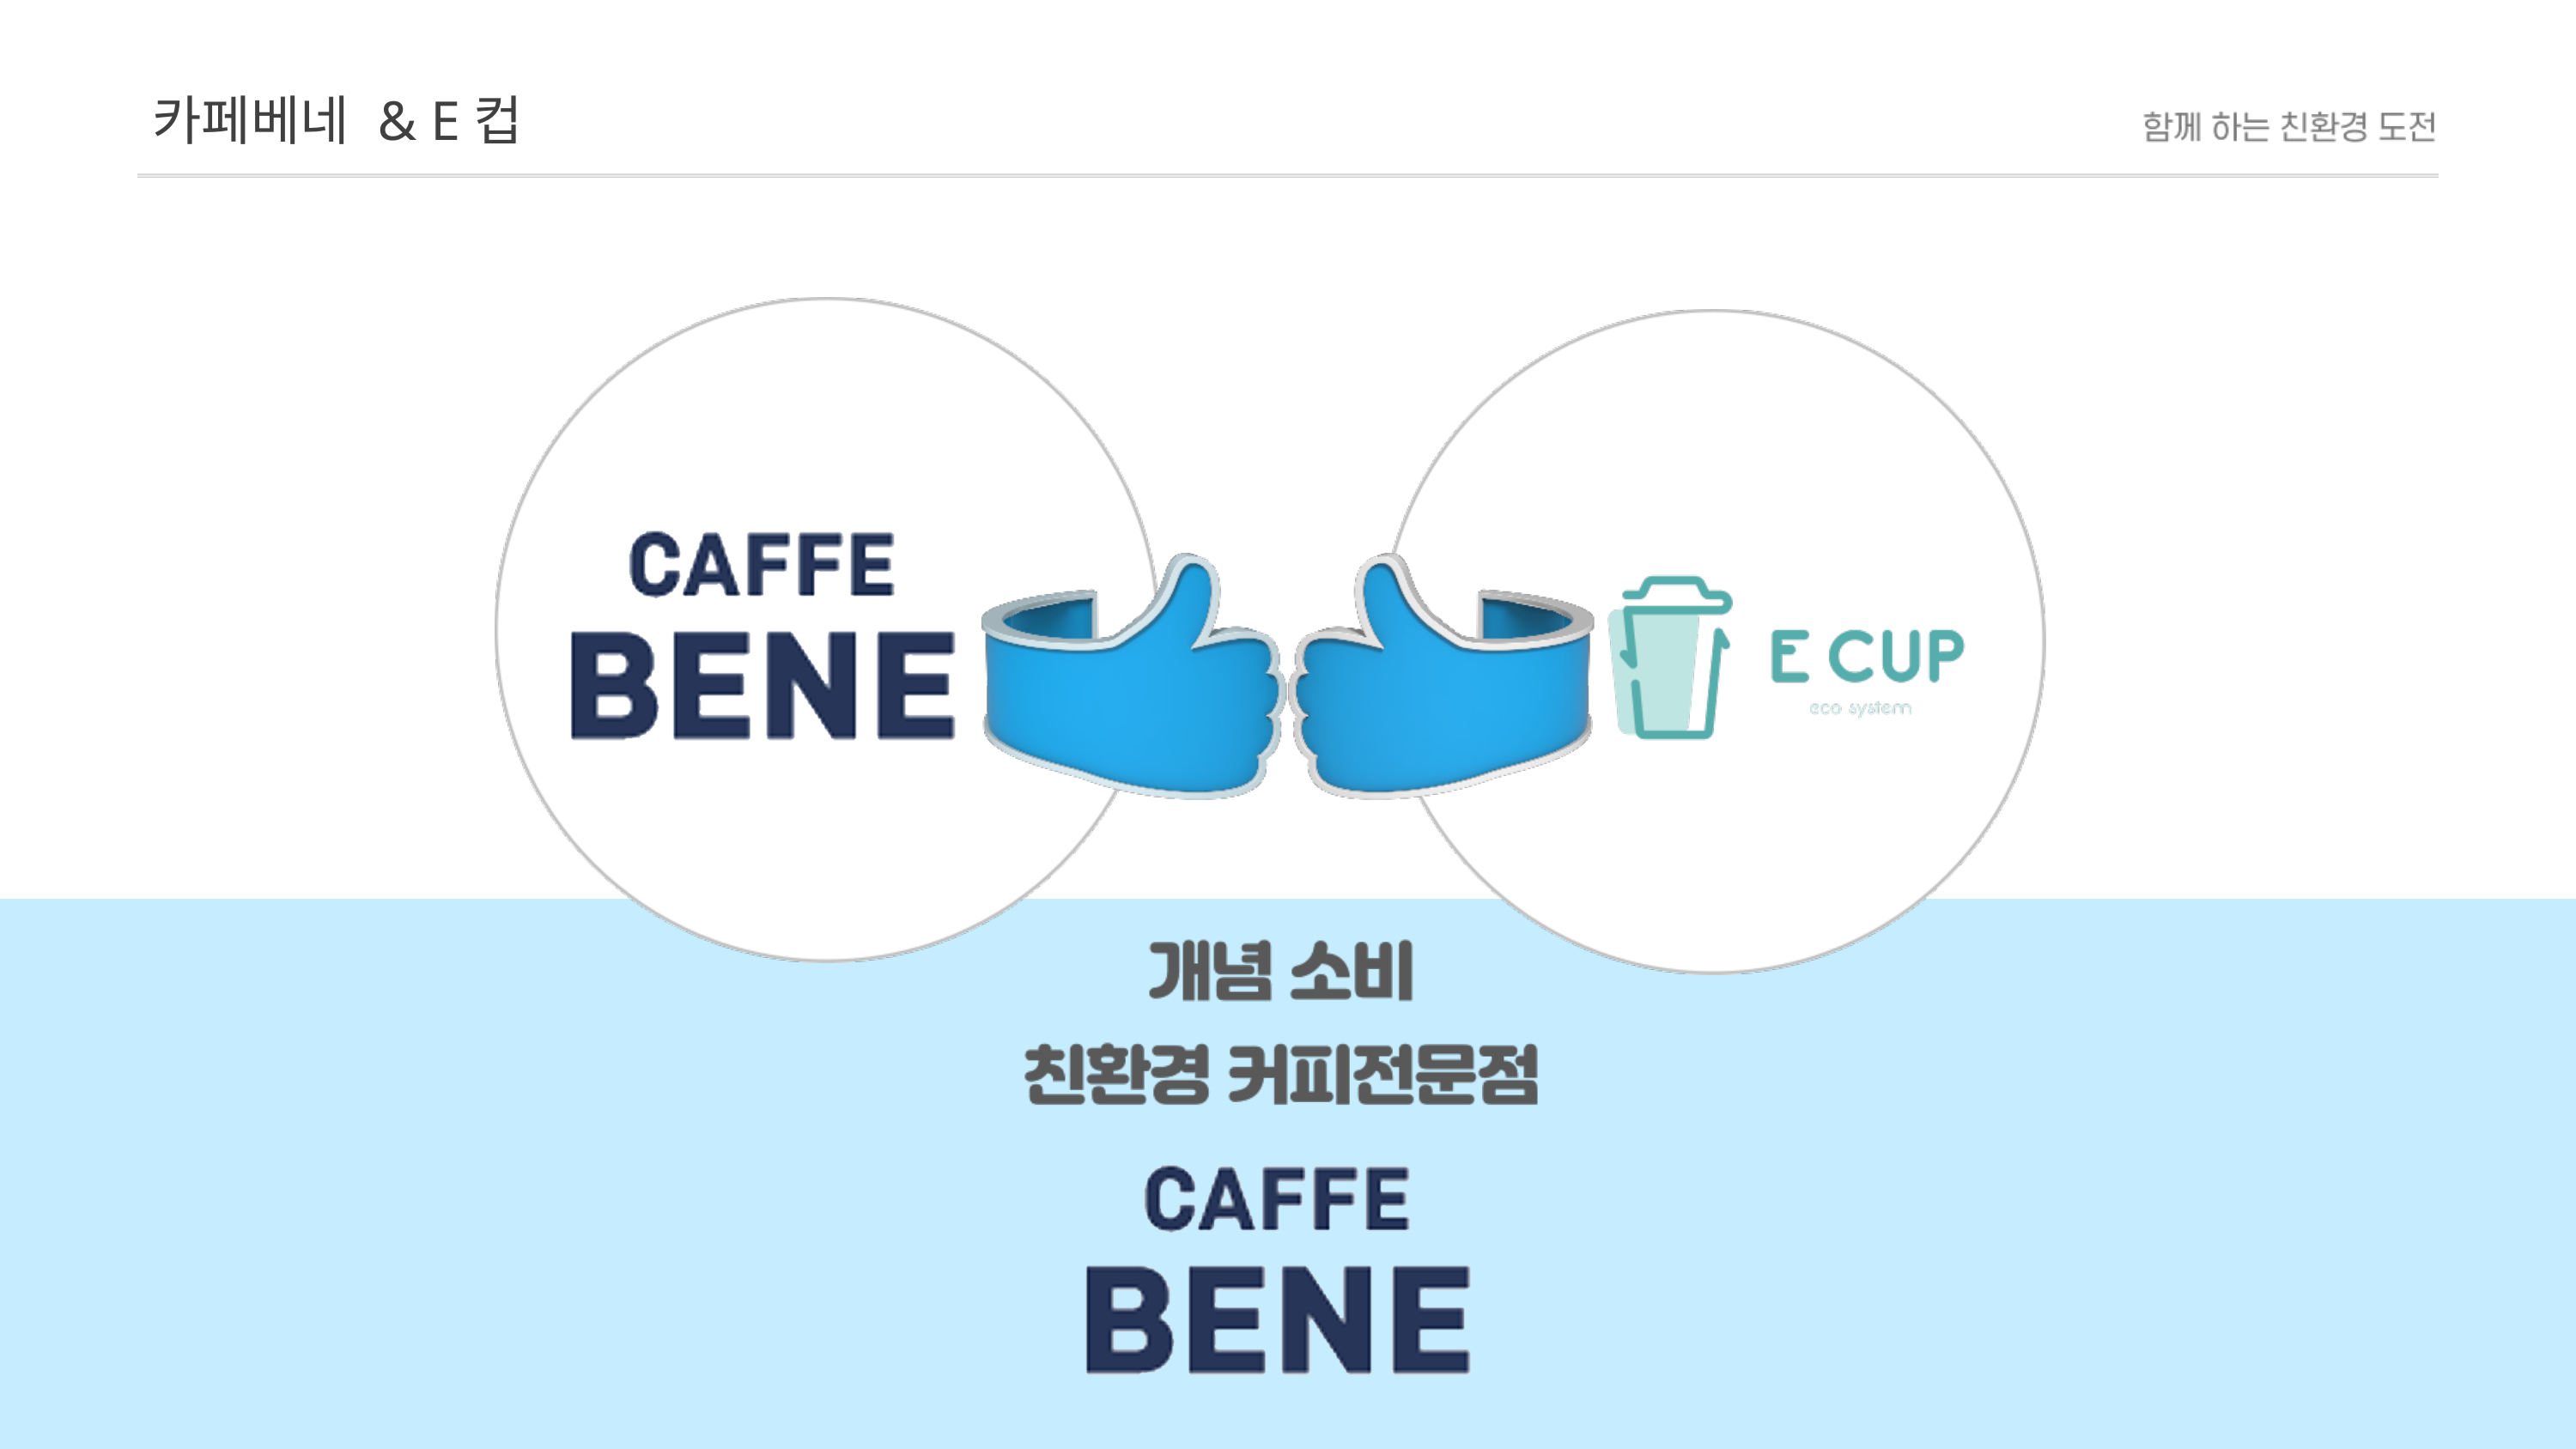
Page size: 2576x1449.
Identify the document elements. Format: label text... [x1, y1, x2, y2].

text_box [494, 297, 1160, 963]
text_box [1380, 309, 2047, 975]
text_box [1594, 563, 1978, 749]
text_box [980, 553, 1286, 800]
picture [1072, 1155, 1481, 1390]
picture [558, 917, 1568, 1128]
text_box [137, 171, 2439, 180]
text_box 카페베네 & E컵 [139, 80, 1235, 158]
picture [557, 519, 966, 755]
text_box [0, 899, 2576, 1449]
picture [1880, 99, 2449, 157]
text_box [1287, 553, 1595, 800]
